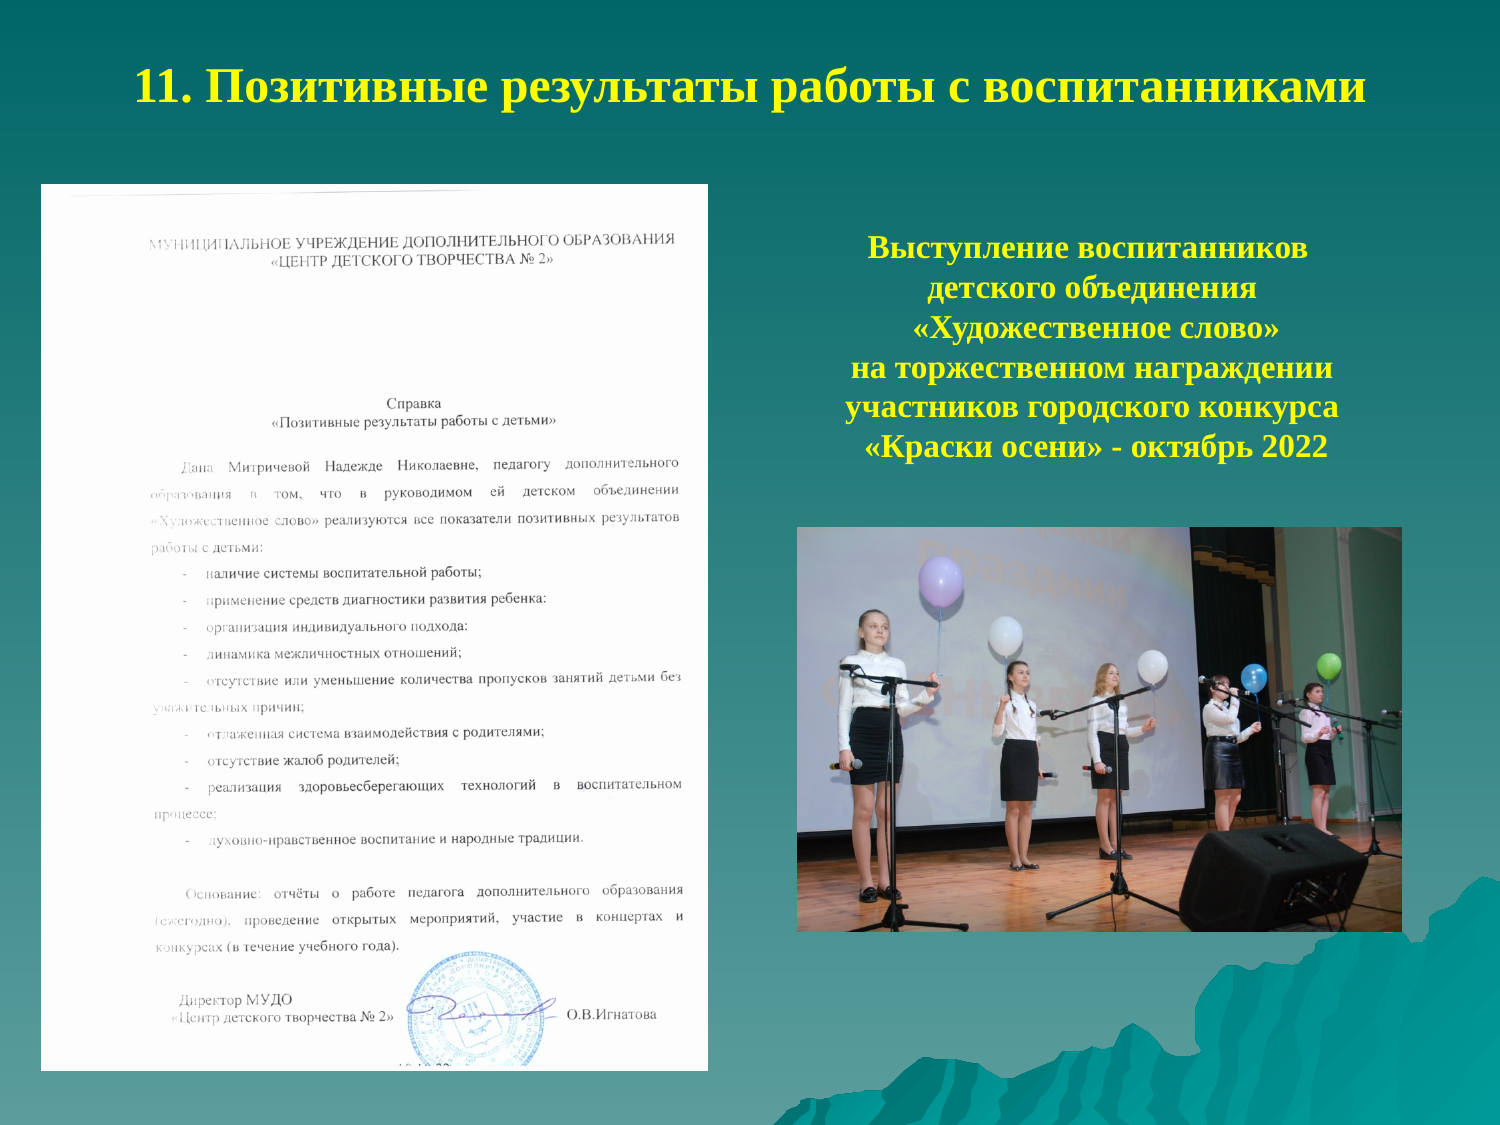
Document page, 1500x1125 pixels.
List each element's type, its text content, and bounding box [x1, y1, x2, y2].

text_box 11. Позитивные результаты работы с воспитанниками [41, 0, 1459, 120]
text_box Выступление воспитанников детского объединения «Художественное слово» на торжественном награждении участников городского конкурса «Краски осени» - октябрь 2022 [383, 172, 1500, 472]
picture [796, 526, 1403, 933]
picture [41, 184, 708, 1071]
